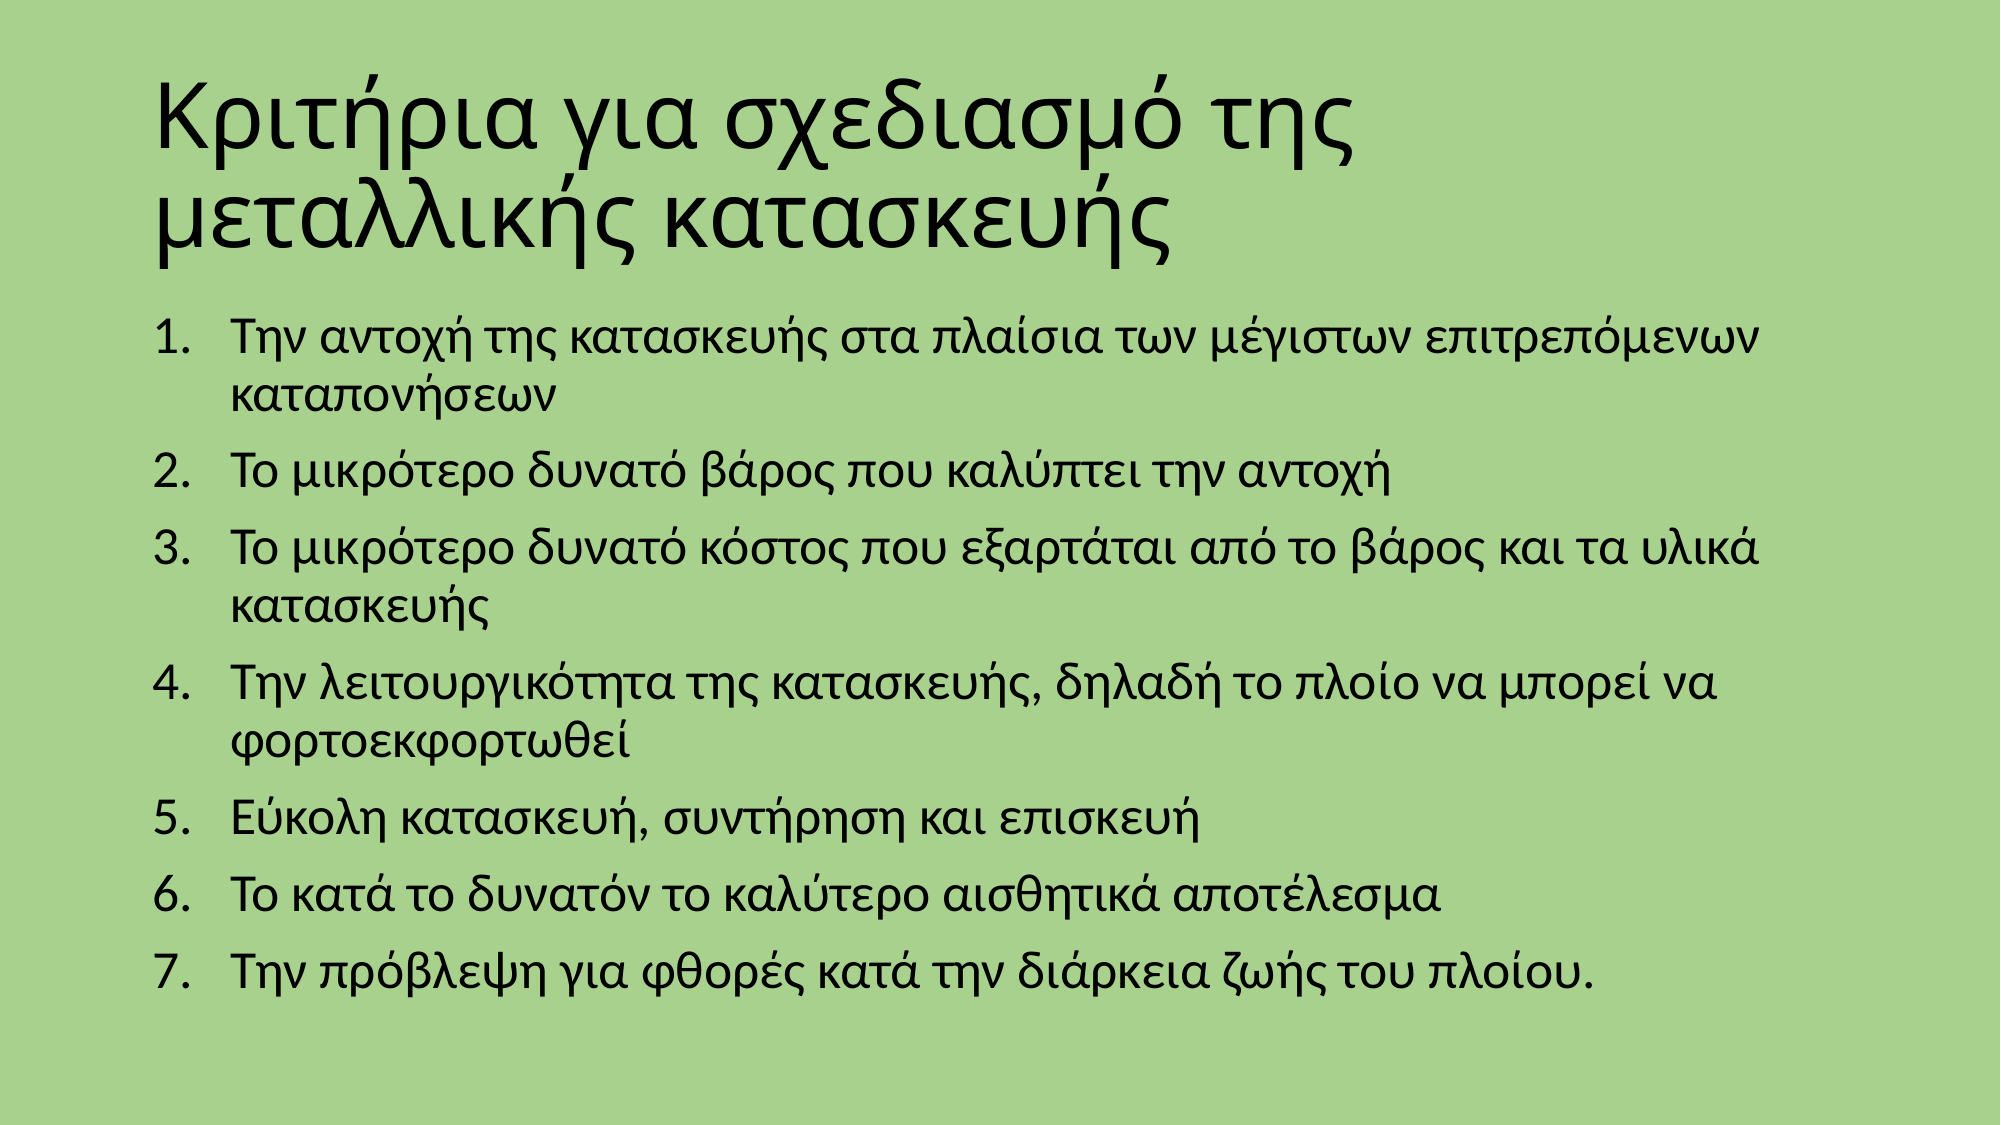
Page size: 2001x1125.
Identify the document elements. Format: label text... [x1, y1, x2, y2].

list Την αντοχή της κατασκευής στα πλαίσια των μέγιστων επιτρεπόμενων καταπονήσεων Το μικρότερο δυνατό βάρος που καλύπτει την αντοχή Το μικρότερο δυνατό κόστος που εξαρτάται από το βάρος και τα υλικά κατασκευής Την λειτουργικότητα της κατασκευής, δηλαδή το πλοίο να μπορεί να φορτοεκφορτωθεί Εύκολη κατασκευή, συντήρηση και επισκευή Το κατά το δυνατόν το καλύτερο αισθητικά αποτέλεσμα Την πρόβλεψη για φθορές κατά την διάρκεια ζωής του πλοίου. [137, 299, 1863, 1014]
title Κριτήρια για σχεδιασμό της μεταλλικής κατασκευής [137, 59, 1863, 278]
